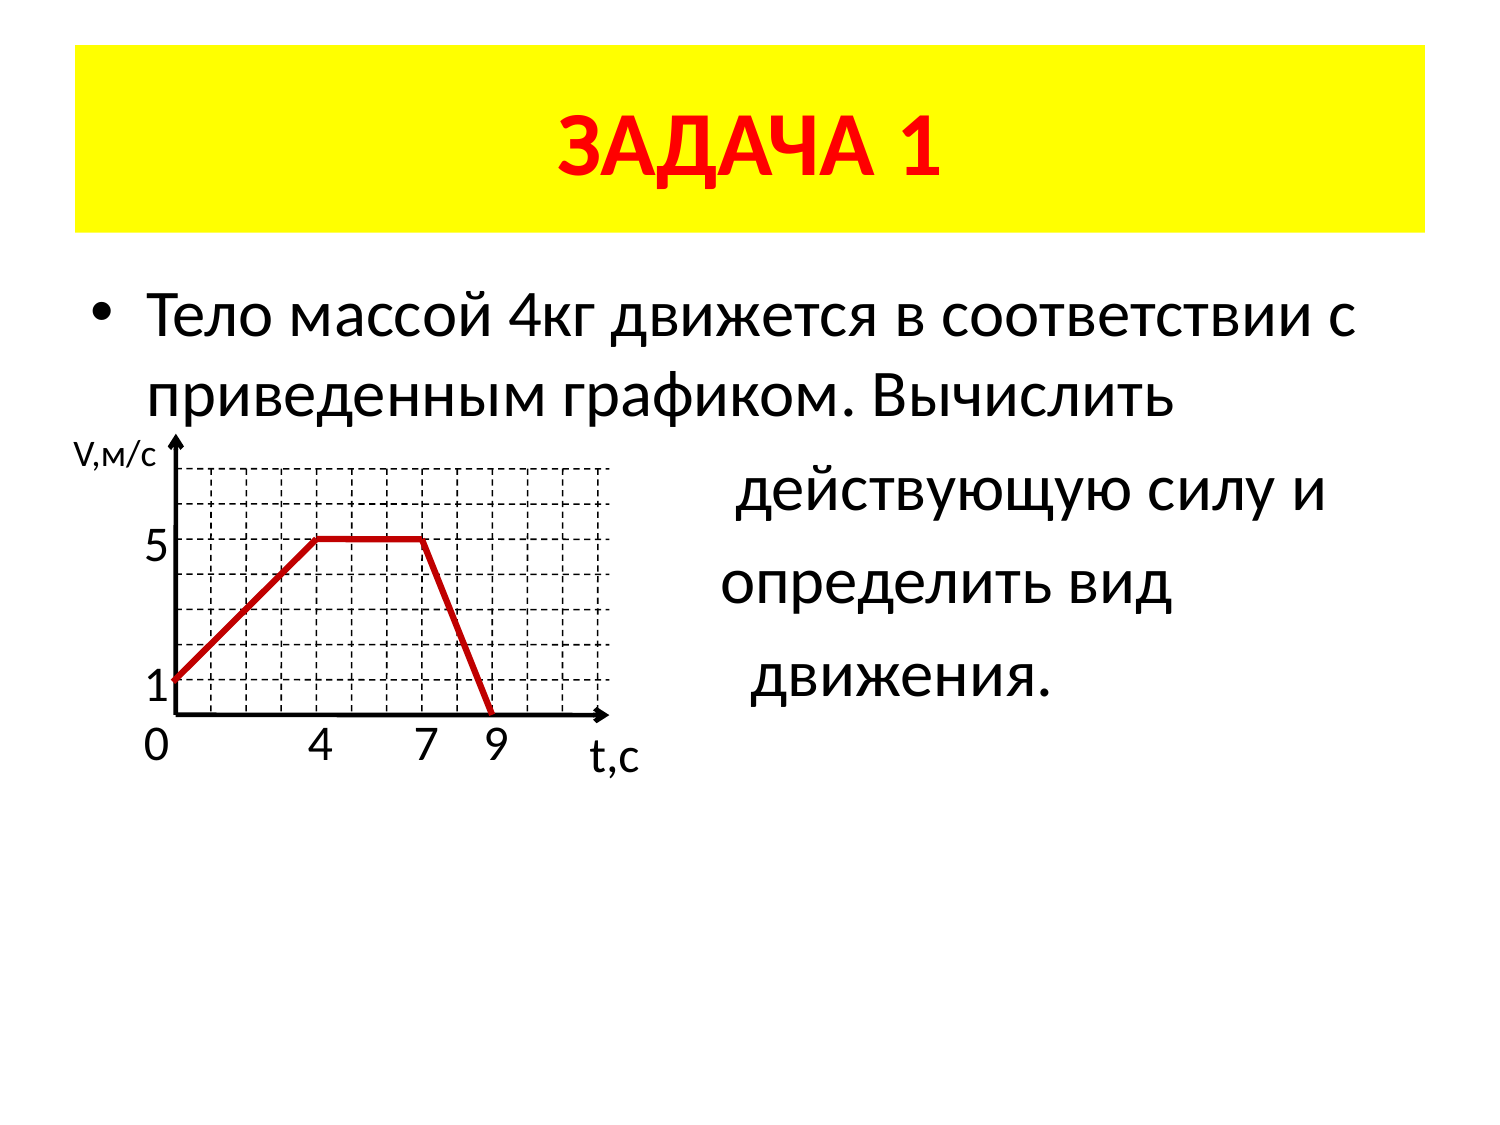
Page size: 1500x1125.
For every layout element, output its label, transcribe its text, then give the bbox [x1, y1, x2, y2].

text_box 0 [129, 703, 185, 778]
text_box 4 [281, 723, 348, 778]
title ЗАДАЧА 1 [75, 45, 1425, 233]
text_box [368, 591, 546, 663]
text_box 7 [398, 723, 454, 778]
text_box V,м/с [58, 421, 174, 482]
text_box 9 [468, 703, 516, 713]
list Тело массой 4кг движется в соответствии с приведенным графиком. Вычислить действующую силу и определить вид движения. [75, 262, 1425, 1005]
text_box 7 [398, 703, 454, 713]
text_box t,c [574, 714, 655, 790]
text_box 5 [129, 503, 185, 573]
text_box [172, 538, 317, 683]
text_box 1 [128, 644, 173, 720]
text_box 4 [281, 703, 348, 713]
text_box 9 [468, 723, 516, 778]
